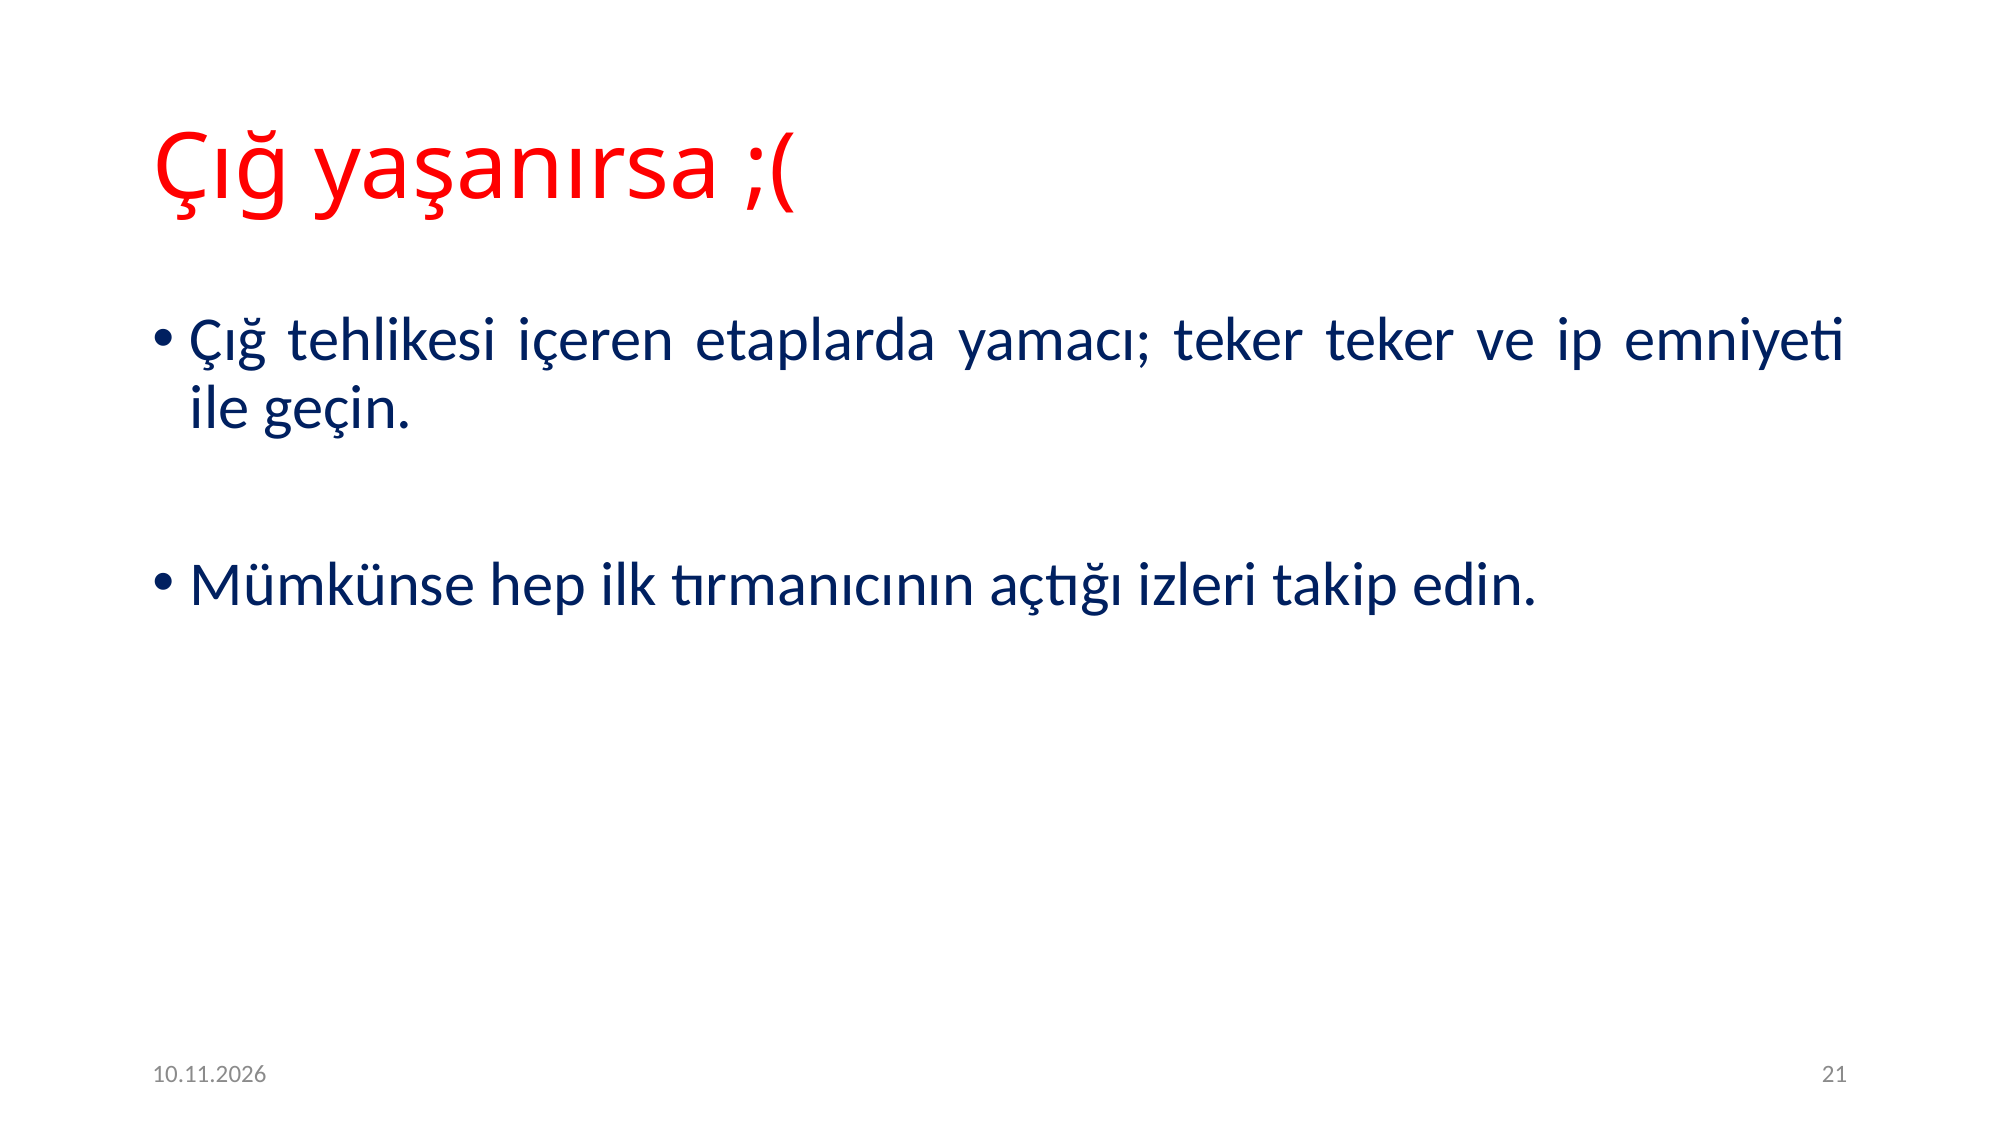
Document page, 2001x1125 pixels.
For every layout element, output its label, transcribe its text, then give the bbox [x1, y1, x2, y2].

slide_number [137, 1042, 588, 1103]
slide_number 21 [1412, 1042, 1863, 1103]
list Çığ tehlikesi içeren etaplarda yamacı; teker teker ve ip emniyeti ile geçin. Mümkünse hep ilk tırmanıcının açtığı izleri takip edin. [137, 299, 1863, 1014]
title Çığ yaşanırsa ;( [137, 59, 1863, 278]
